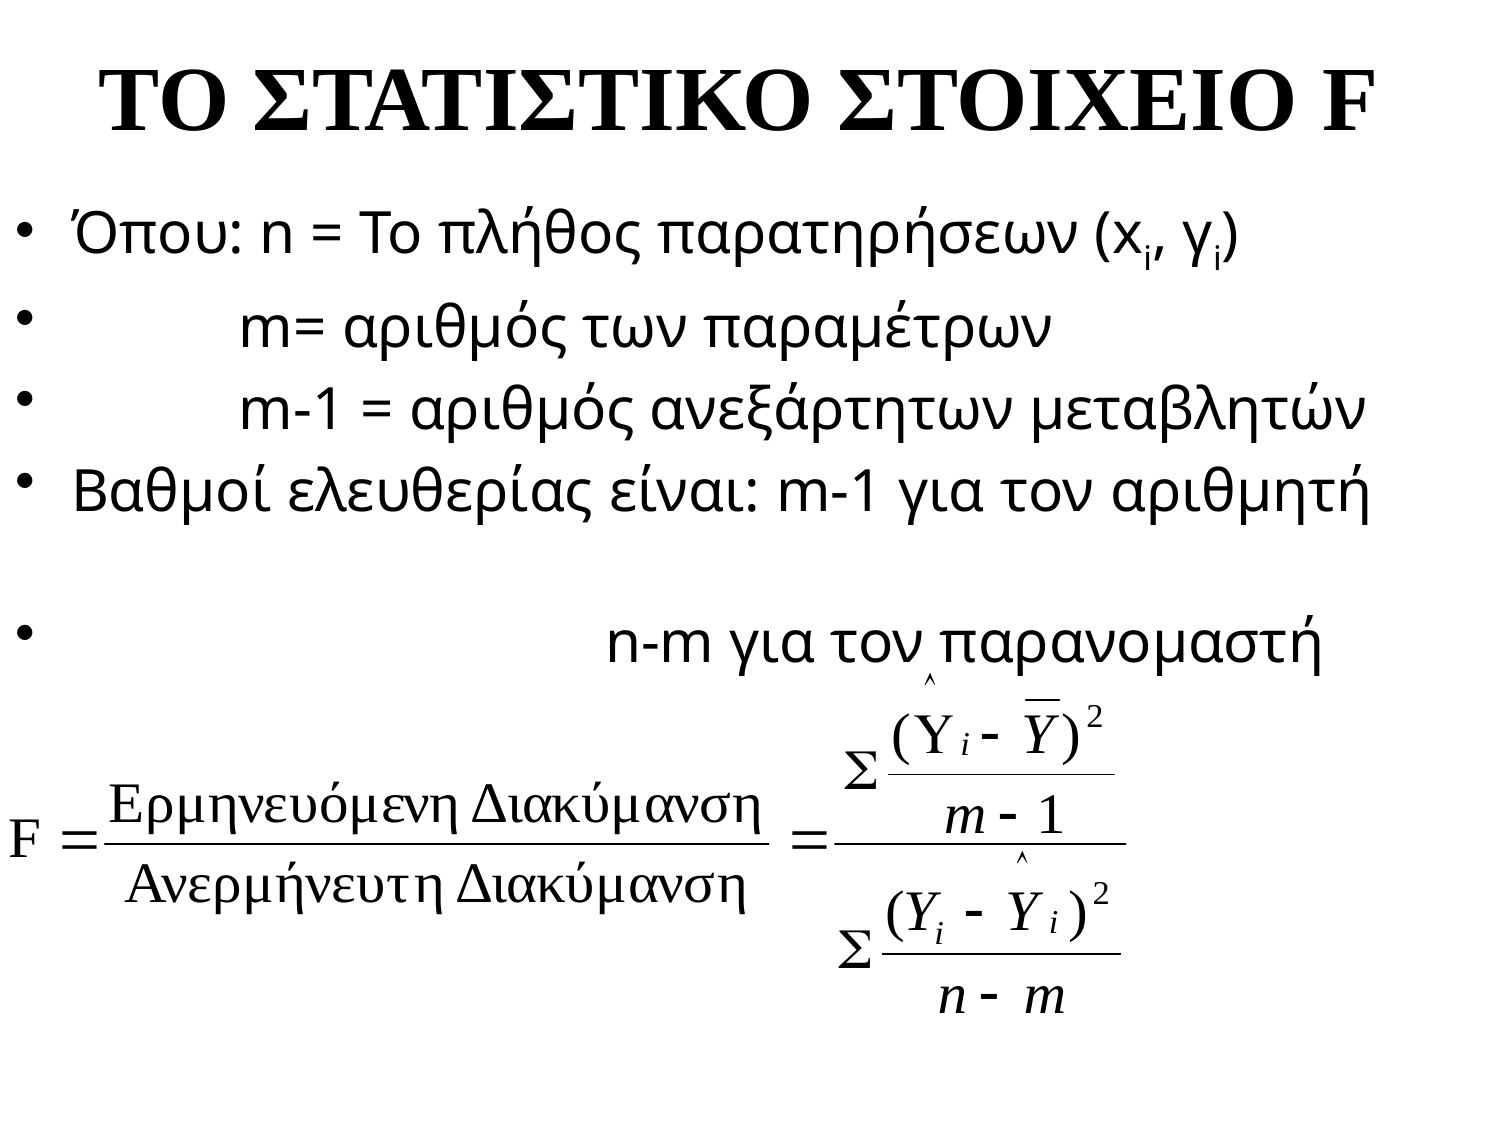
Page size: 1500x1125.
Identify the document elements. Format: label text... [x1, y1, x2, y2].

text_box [0, 662, 1138, 1026]
list Όπου: n = Το πλήθος παρατηρήσεων (xi, γi) m= αριθμός των παραμέτρων m-1 = αριθμός ανεξάρτητων μεταβλητών Βαθμοί ελευθερίας είναι: m-1 για τον αριθμητή n-m για τον παρανομαστή [0, 187, 1500, 1125]
title ΤΟ ΣΤΑΤΙΣΤΙΚΟ ΣΤΟΙΧΕΙΟ F [0, 0, 1500, 187]
